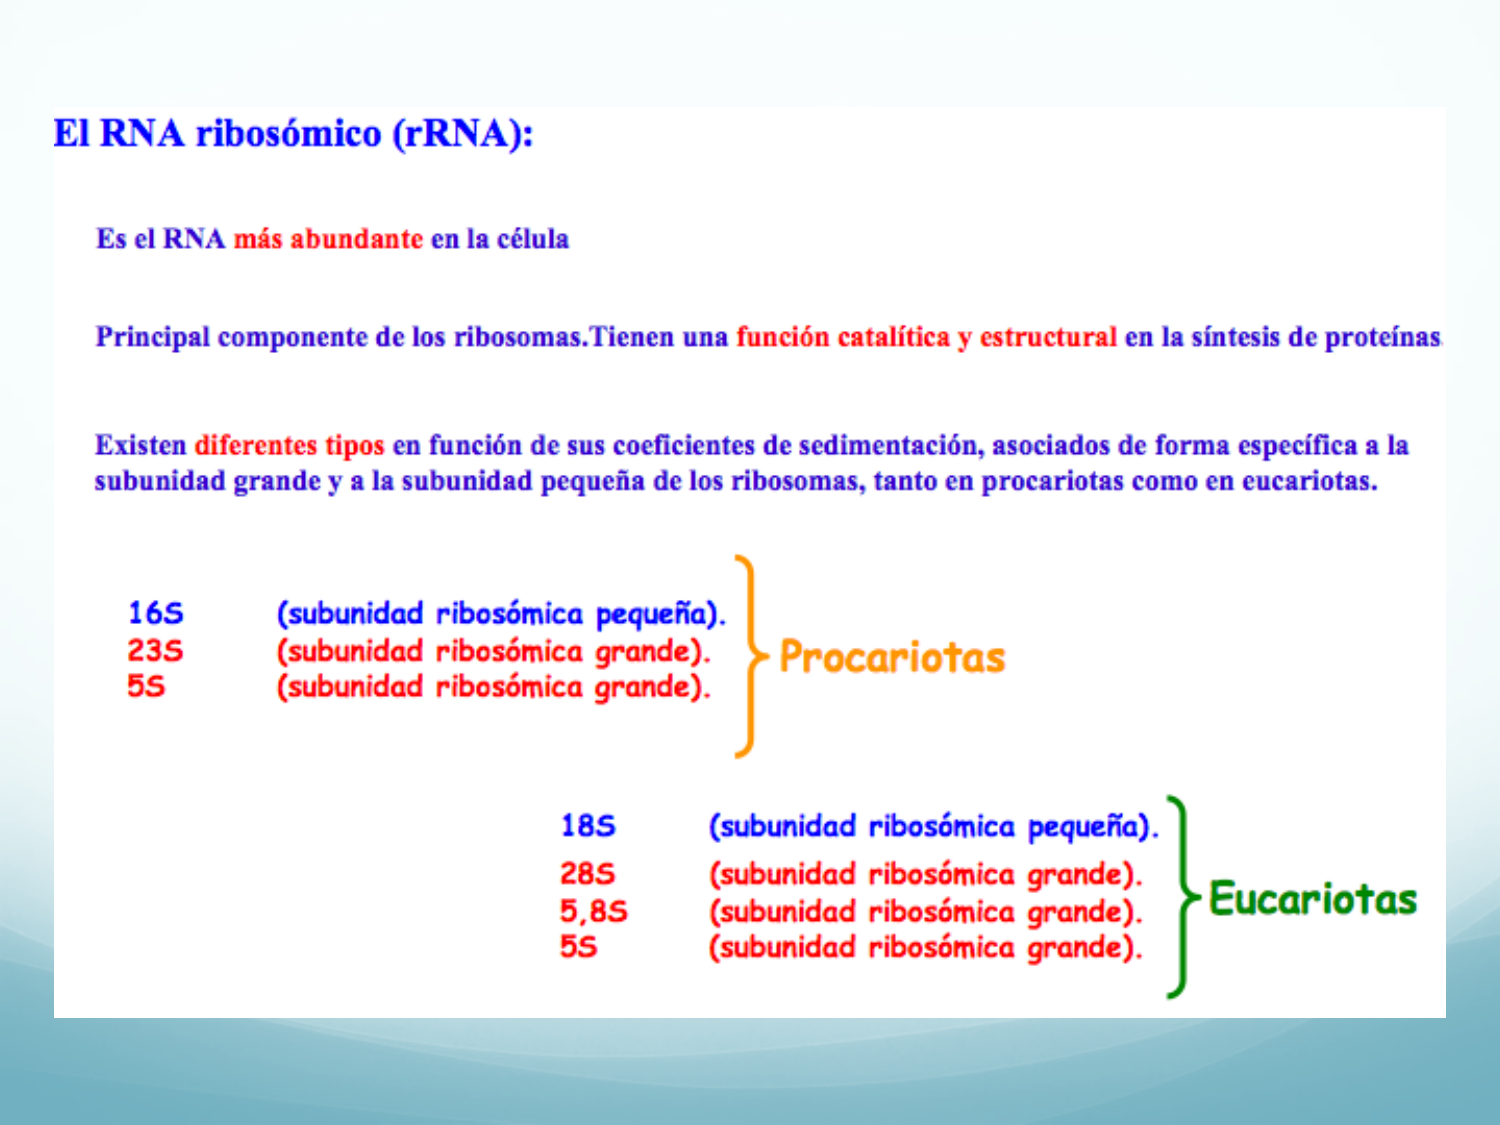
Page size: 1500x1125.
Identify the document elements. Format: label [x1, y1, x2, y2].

picture [53, 106, 1447, 1019]
